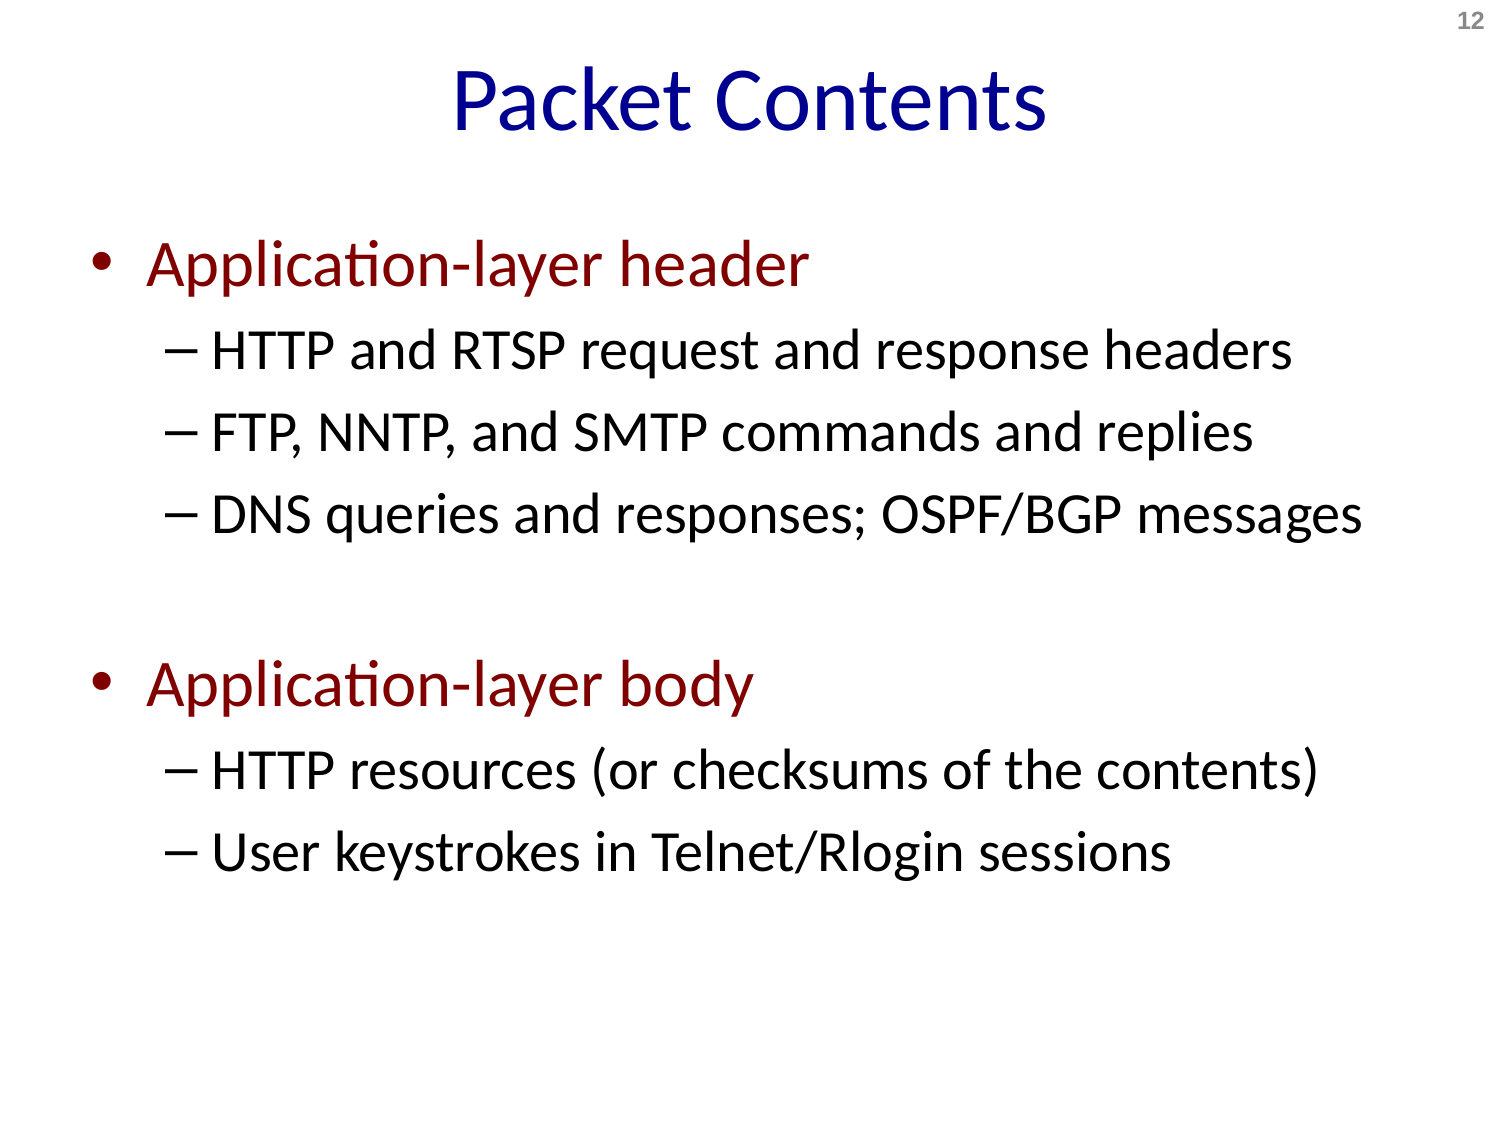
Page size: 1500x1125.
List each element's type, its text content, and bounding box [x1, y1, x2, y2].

list Application-layer header HTTP and RTSP request and response headers FTP, NNTP, and SMTP commands and replies DNS queries and responses; OSPF/BGP messages Application-layer body HTTP resources (or checksums of the contents) User keystrokes in Telnet/Rlogin sessions [75, 212, 1463, 1088]
title Packet Contents [75, 0, 1425, 188]
slide_number 12 [1149, 0, 1500, 50]
